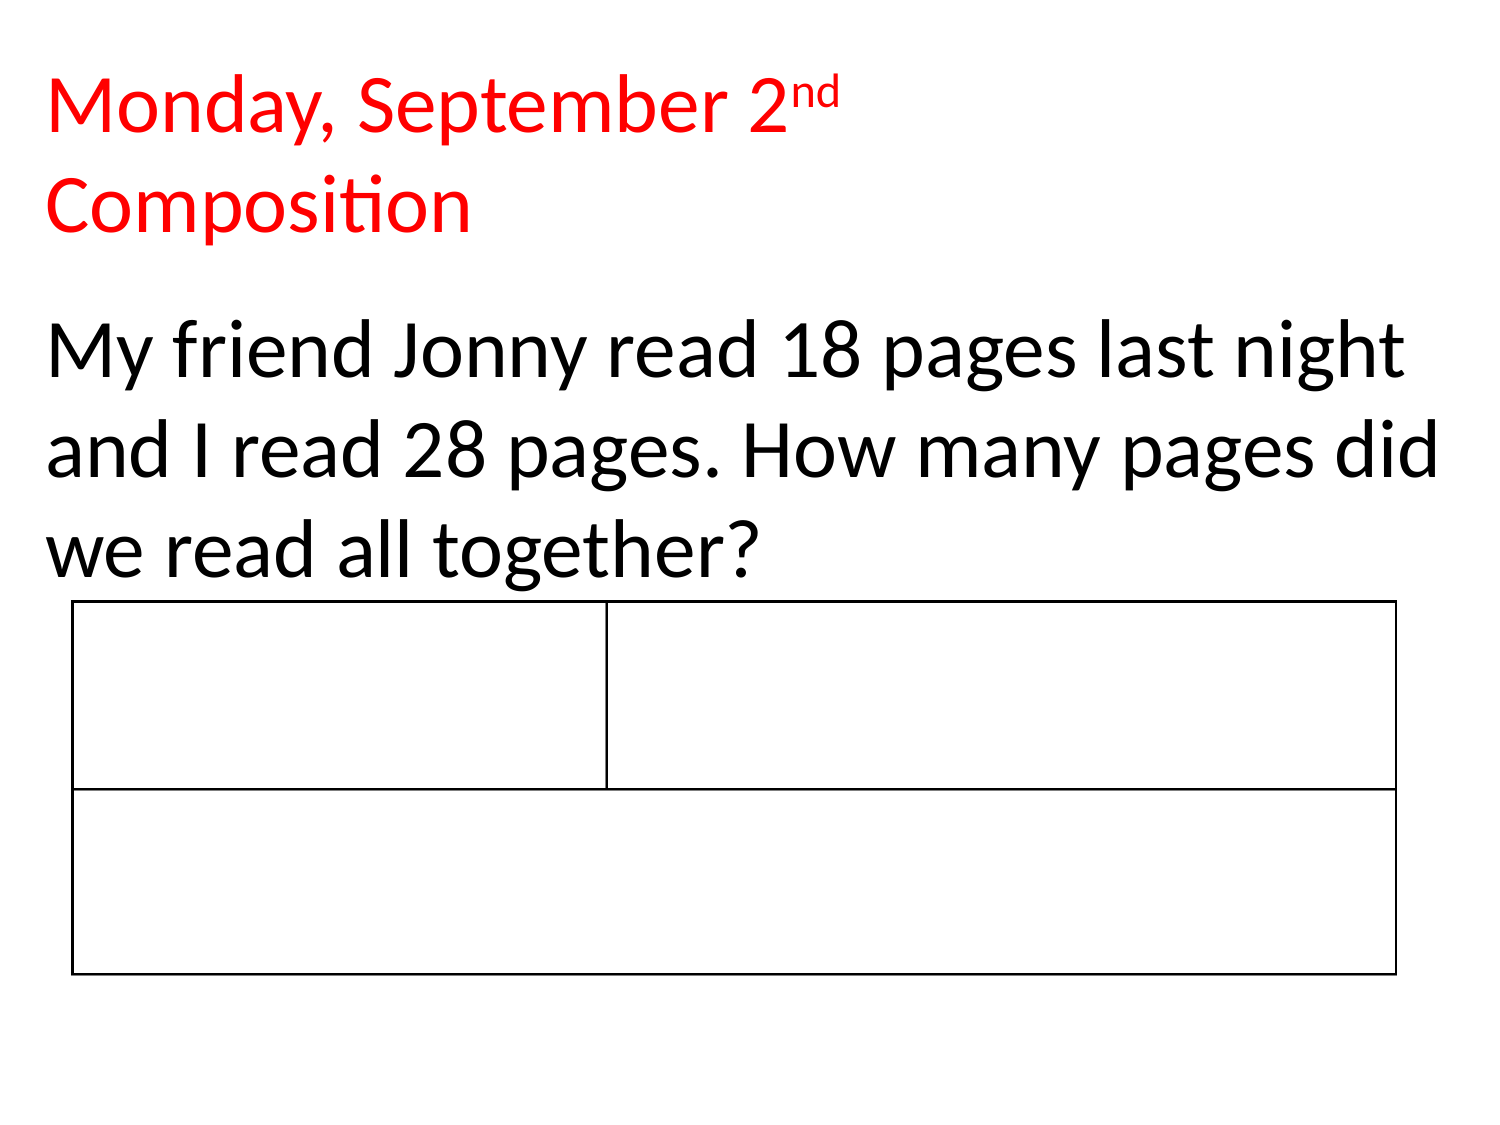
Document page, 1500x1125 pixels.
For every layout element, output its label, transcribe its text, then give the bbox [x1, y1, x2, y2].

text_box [71, 600, 1409, 1007]
list Monday, September 2nd Composition My friend Jonny read 18 pages last night and I read 28 pages. How many pages did we read all together? [30, 42, 1500, 511]
